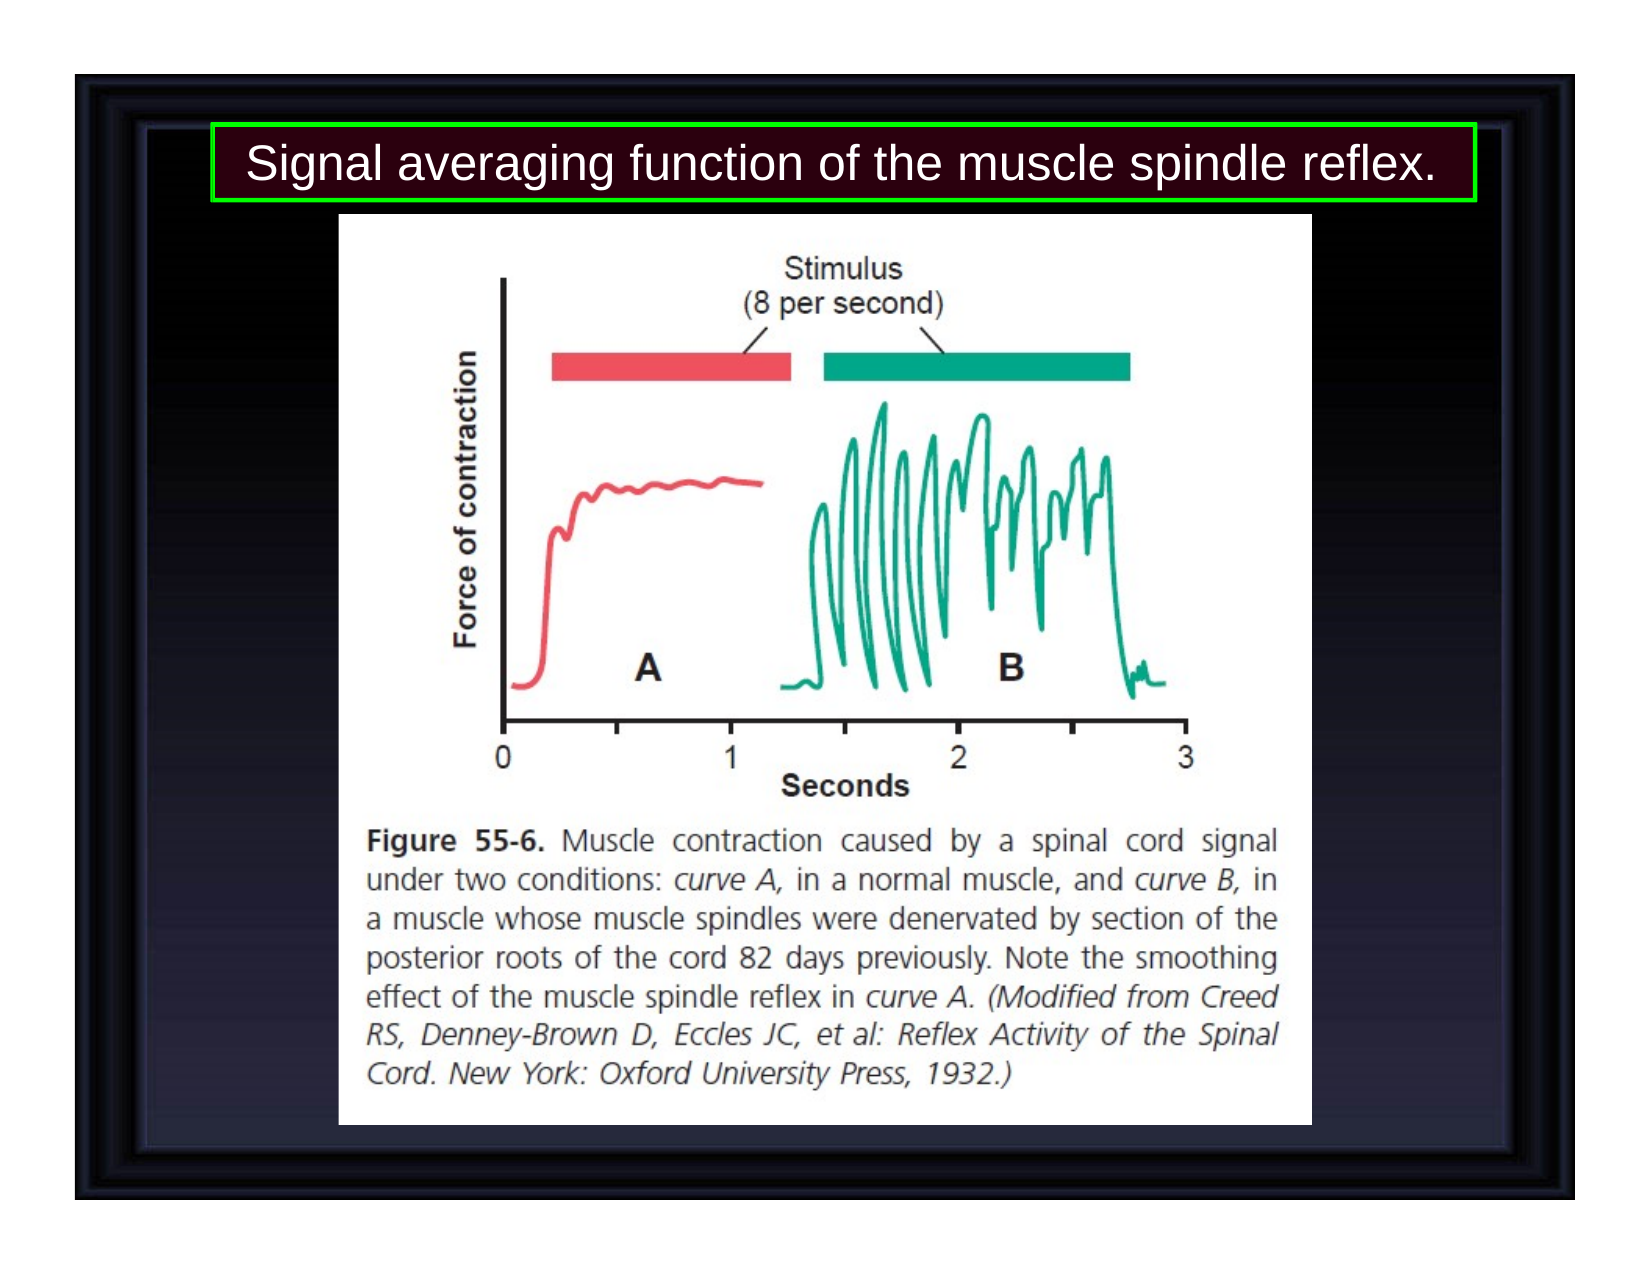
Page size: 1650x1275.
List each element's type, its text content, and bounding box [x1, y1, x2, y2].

title Signal averaging function of the muscle spindle reflex. [243, 130, 1445, 344]
picture [74, 74, 1575, 1200]
text_box [338, 344, 1312, 1125]
text_box [215, 127, 1472, 197]
text_box [210, 122, 1478, 203]
